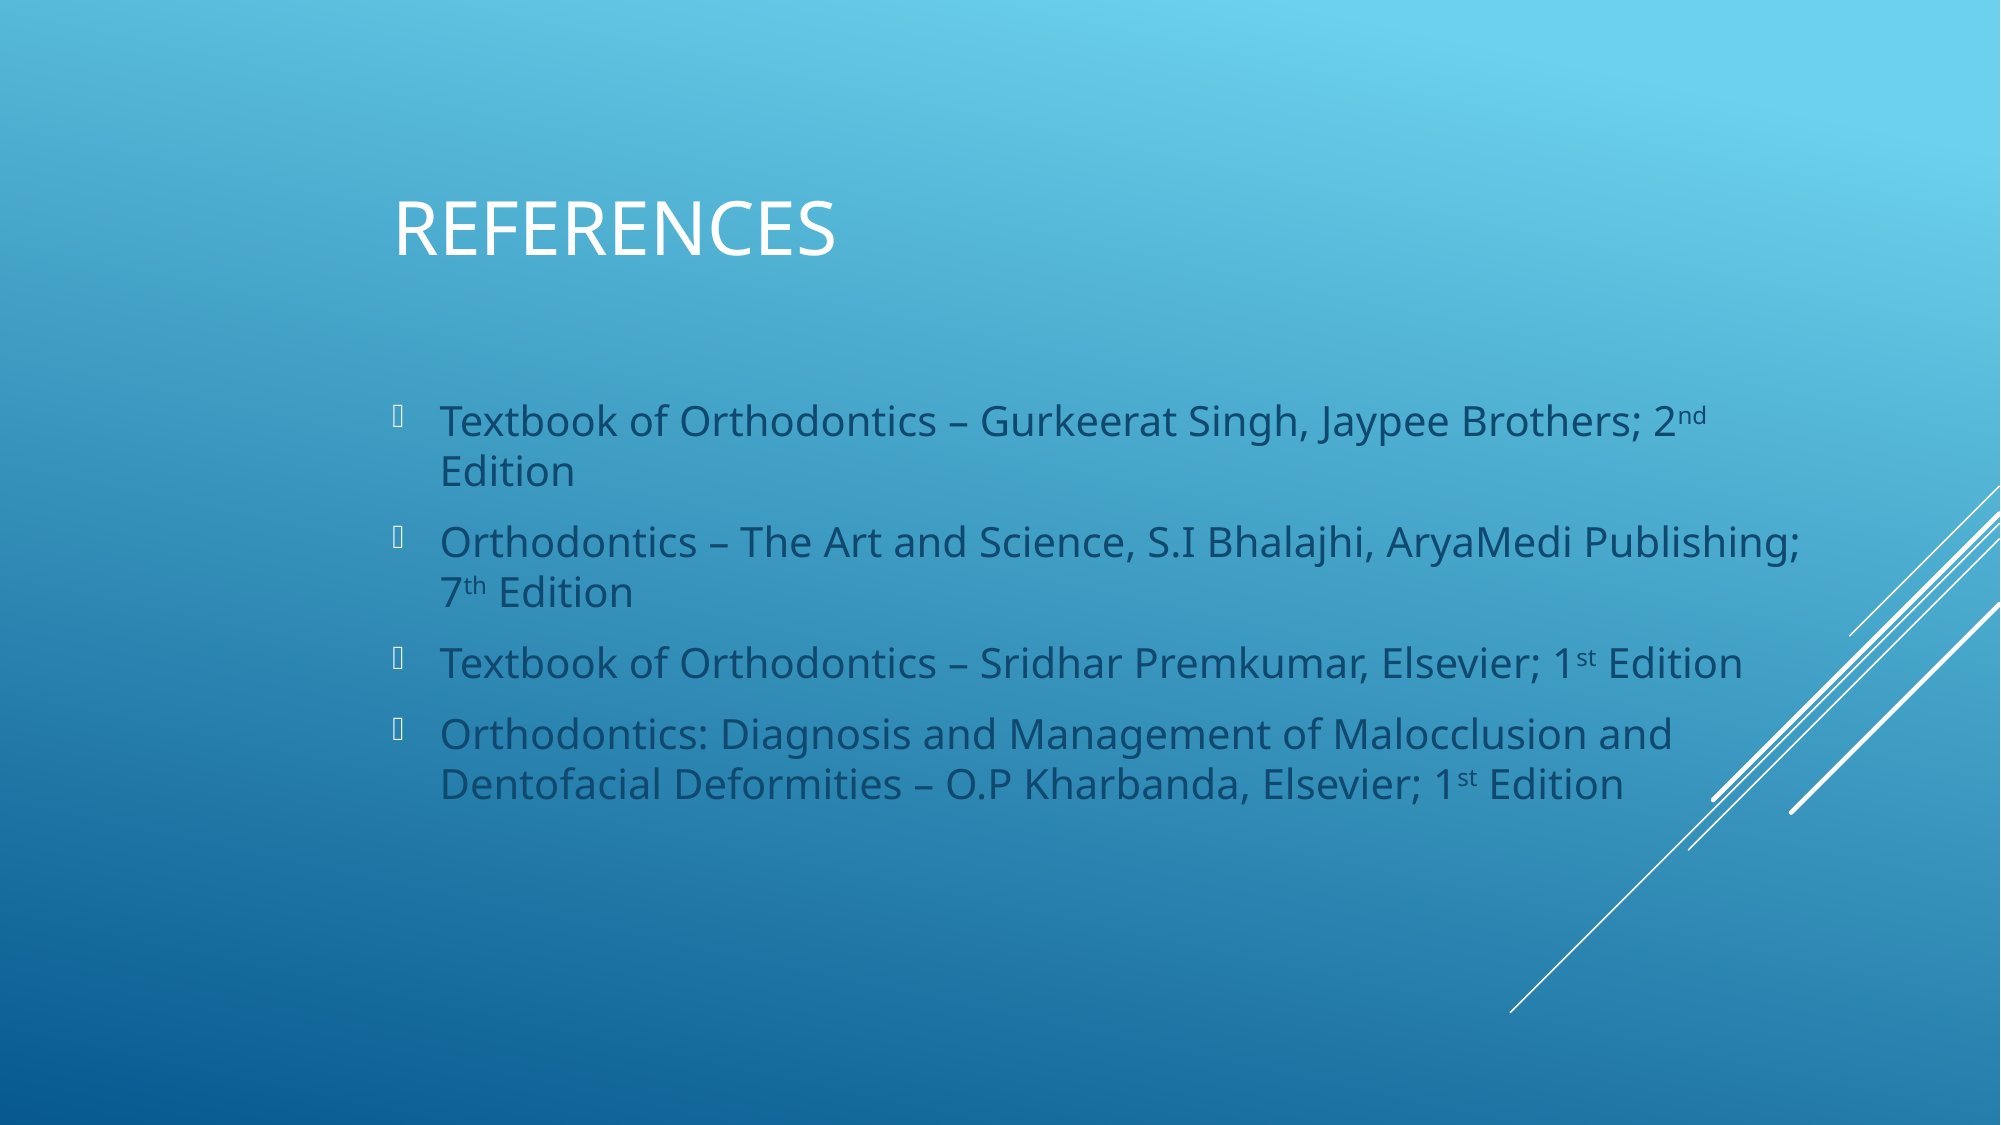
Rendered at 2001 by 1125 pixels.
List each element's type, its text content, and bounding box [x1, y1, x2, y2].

title REFERENCES [377, 97, 1838, 354]
list Textbook of Orthodontics – Gurkeerat Singh, Jaypee Brothers; 2nd Edition Orthodontics – The Art and Science, S.I Bhalajhi, AryaMedi Publishing; 7th Edition Textbook of Orthodontics – Sridhar Premkumar, Elsevier; 1st Edition Orthodontics: Diagnosis and Management of Malocclusion and Dentofacial Deformities – O.P Kharbanda, Elsevier; 1st Edition [377, 397, 1859, 997]
